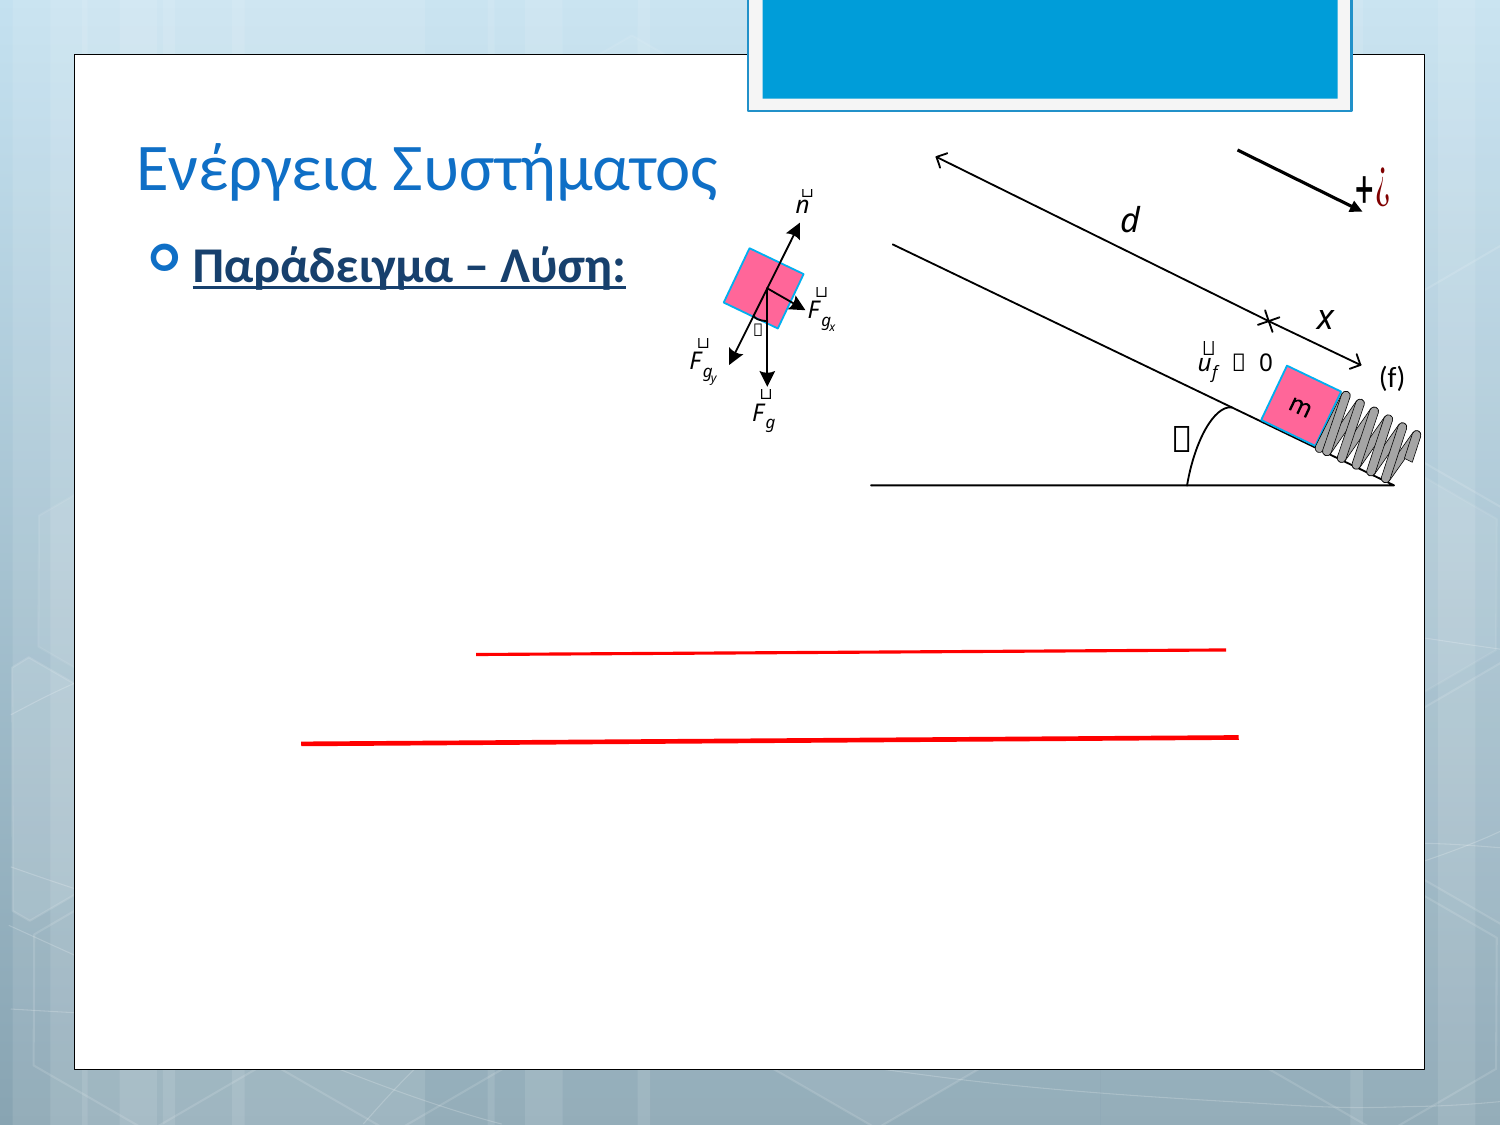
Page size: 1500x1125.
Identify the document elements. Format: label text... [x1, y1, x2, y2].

title Ενέργεια Συστήματος [121, 116, 1338, 212]
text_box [475, 649, 1227, 655]
list Παράδειγμα – Λύση: [121, 224, 1413, 1063]
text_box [300, 737, 1239, 745]
picture [684, 148, 1423, 487]
